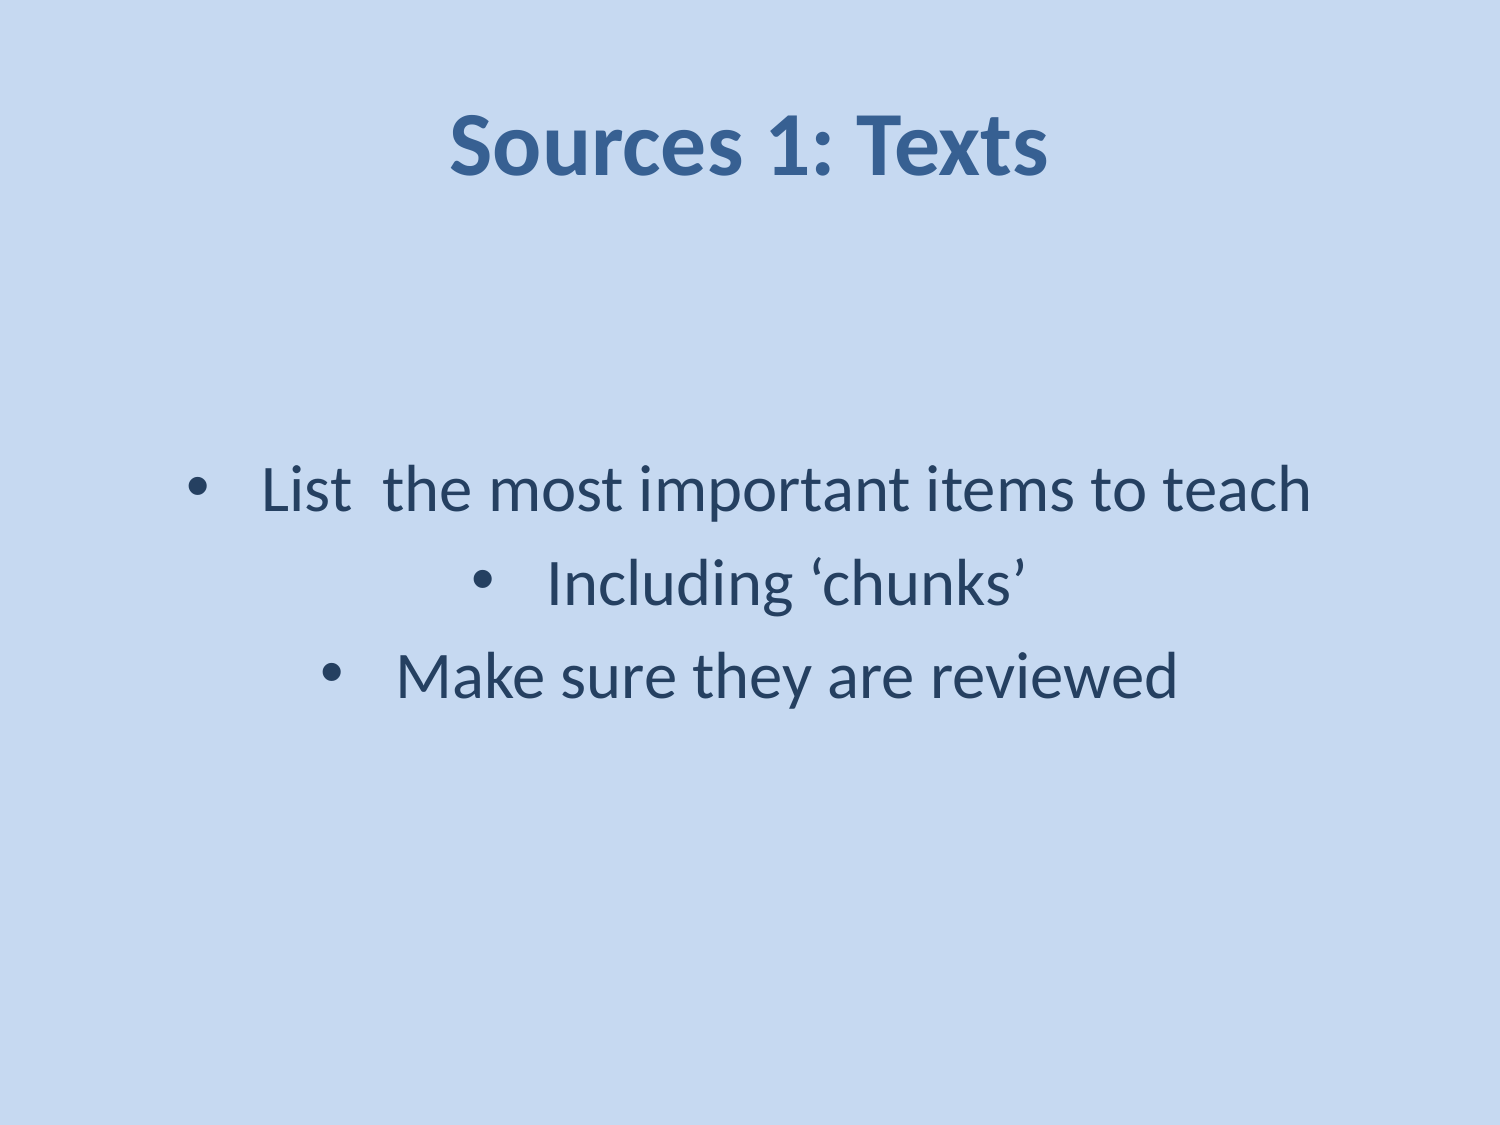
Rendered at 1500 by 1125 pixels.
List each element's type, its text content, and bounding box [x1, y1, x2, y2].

list List the most important items to teach Including ‘chunks’ Make sure they are reviewed [75, 437, 1425, 1005]
title Sources 1: Texts [75, 45, 1425, 233]
